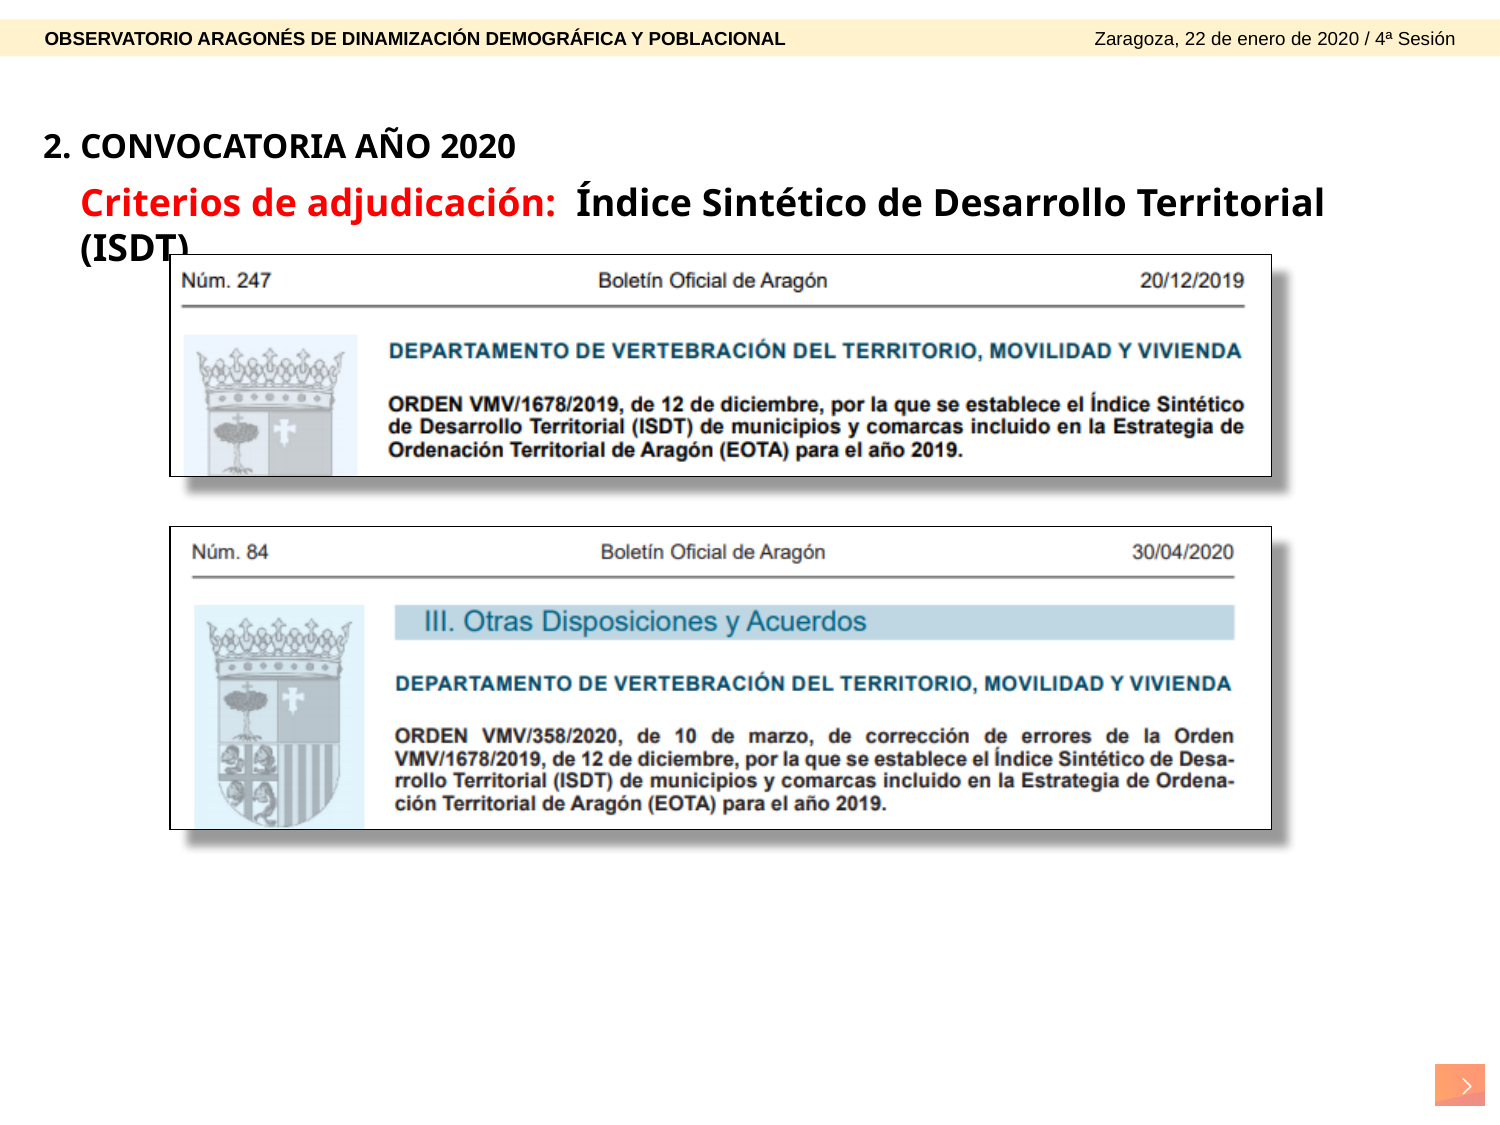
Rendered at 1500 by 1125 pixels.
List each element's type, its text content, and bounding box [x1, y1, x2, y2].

picture [1434, 1064, 1485, 1107]
text_box Criterios de adjudicación: Índice Sintético de Desarrollo Territorial (ISDT) [65, 171, 1436, 277]
text_box 2. CONVOCATORIA AÑO 2020 [28, 117, 1435, 173]
text_box OBSERVATORIO ARAGONÉS DE DINAMIZACIÓN DEMOGRÁFICA Y POBLACIONAL Zaragoza, 22 de enero de 2020 / 4ª Sesión [0, 19, 1500, 57]
picture [170, 526, 1272, 830]
picture [170, 255, 1272, 476]
